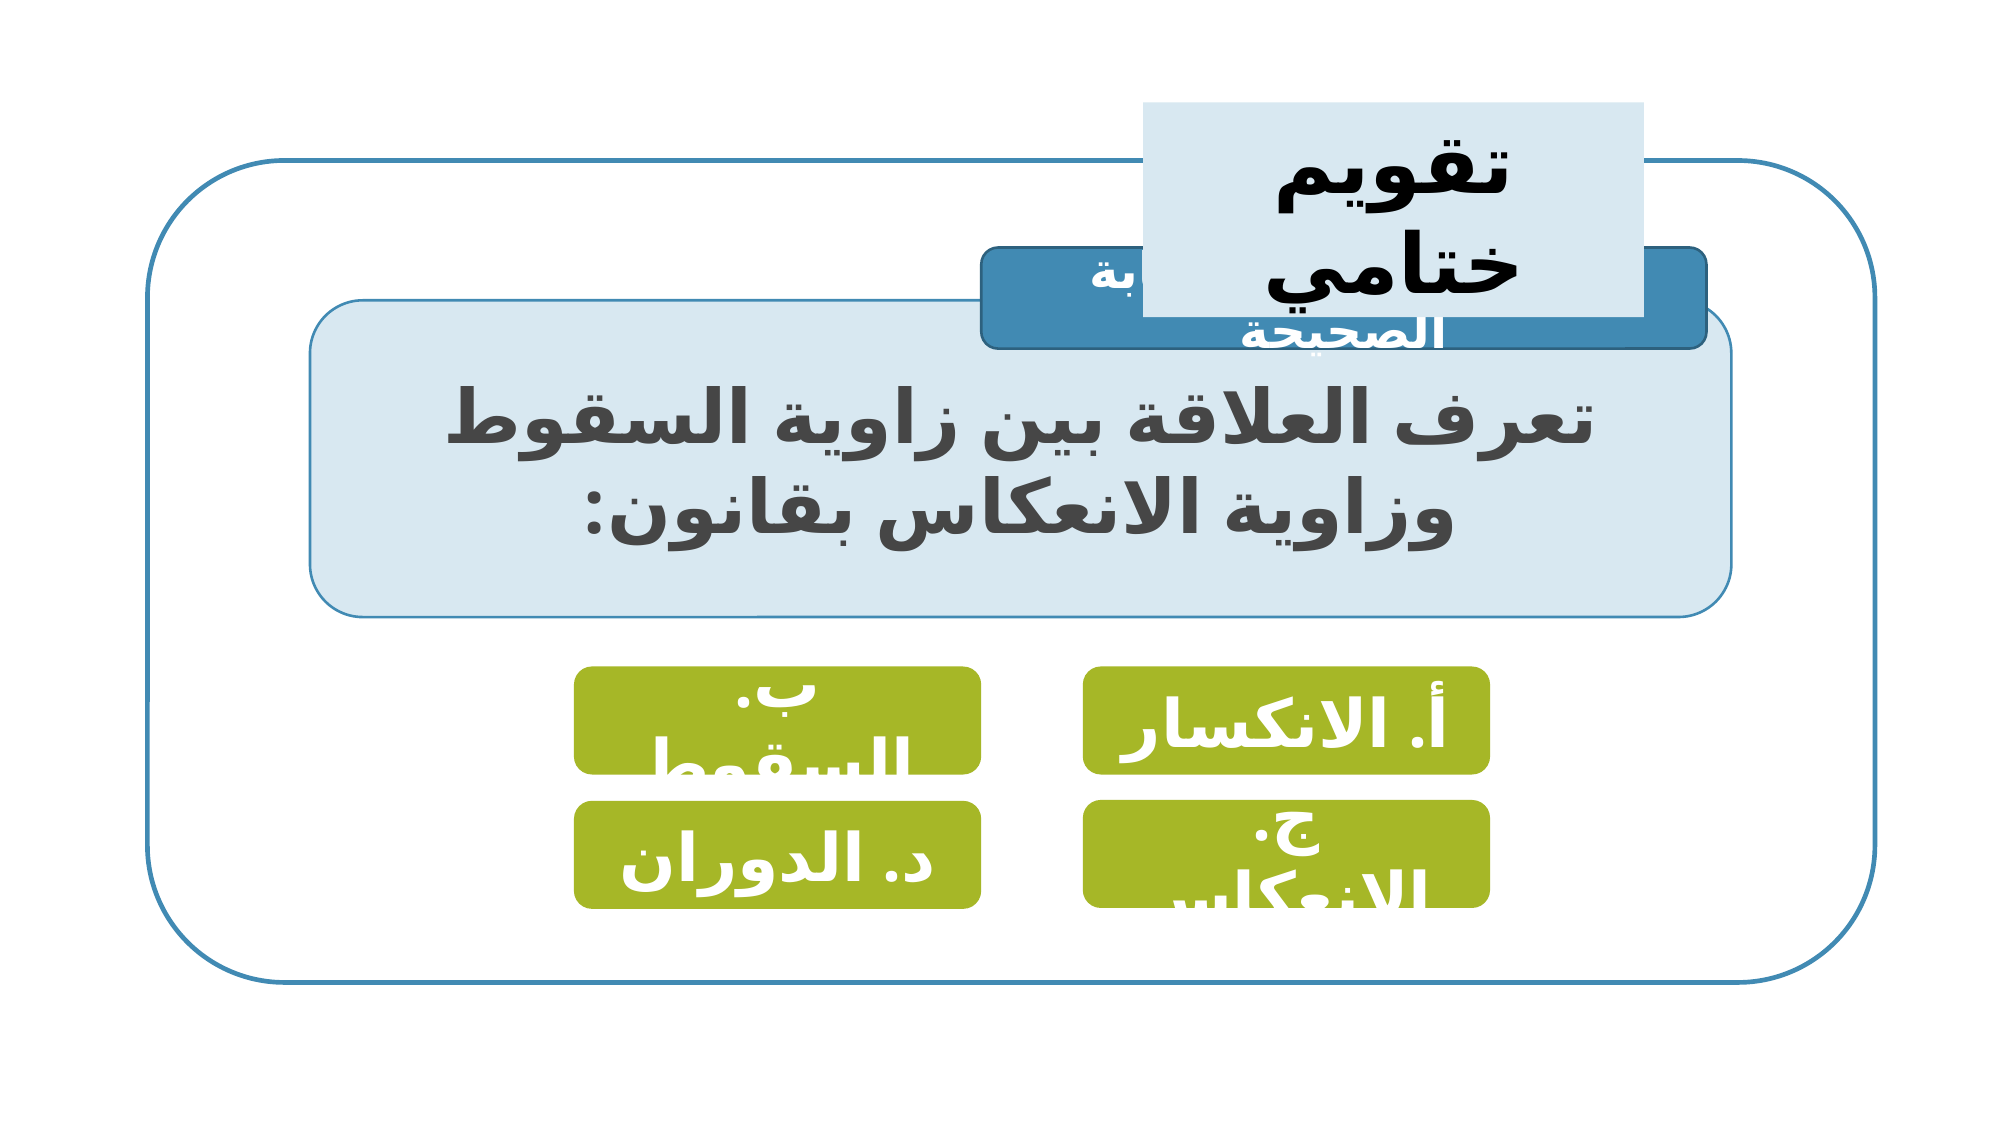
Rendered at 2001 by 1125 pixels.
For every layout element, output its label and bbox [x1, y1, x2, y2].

text_box [147, 102, 1876, 983]
